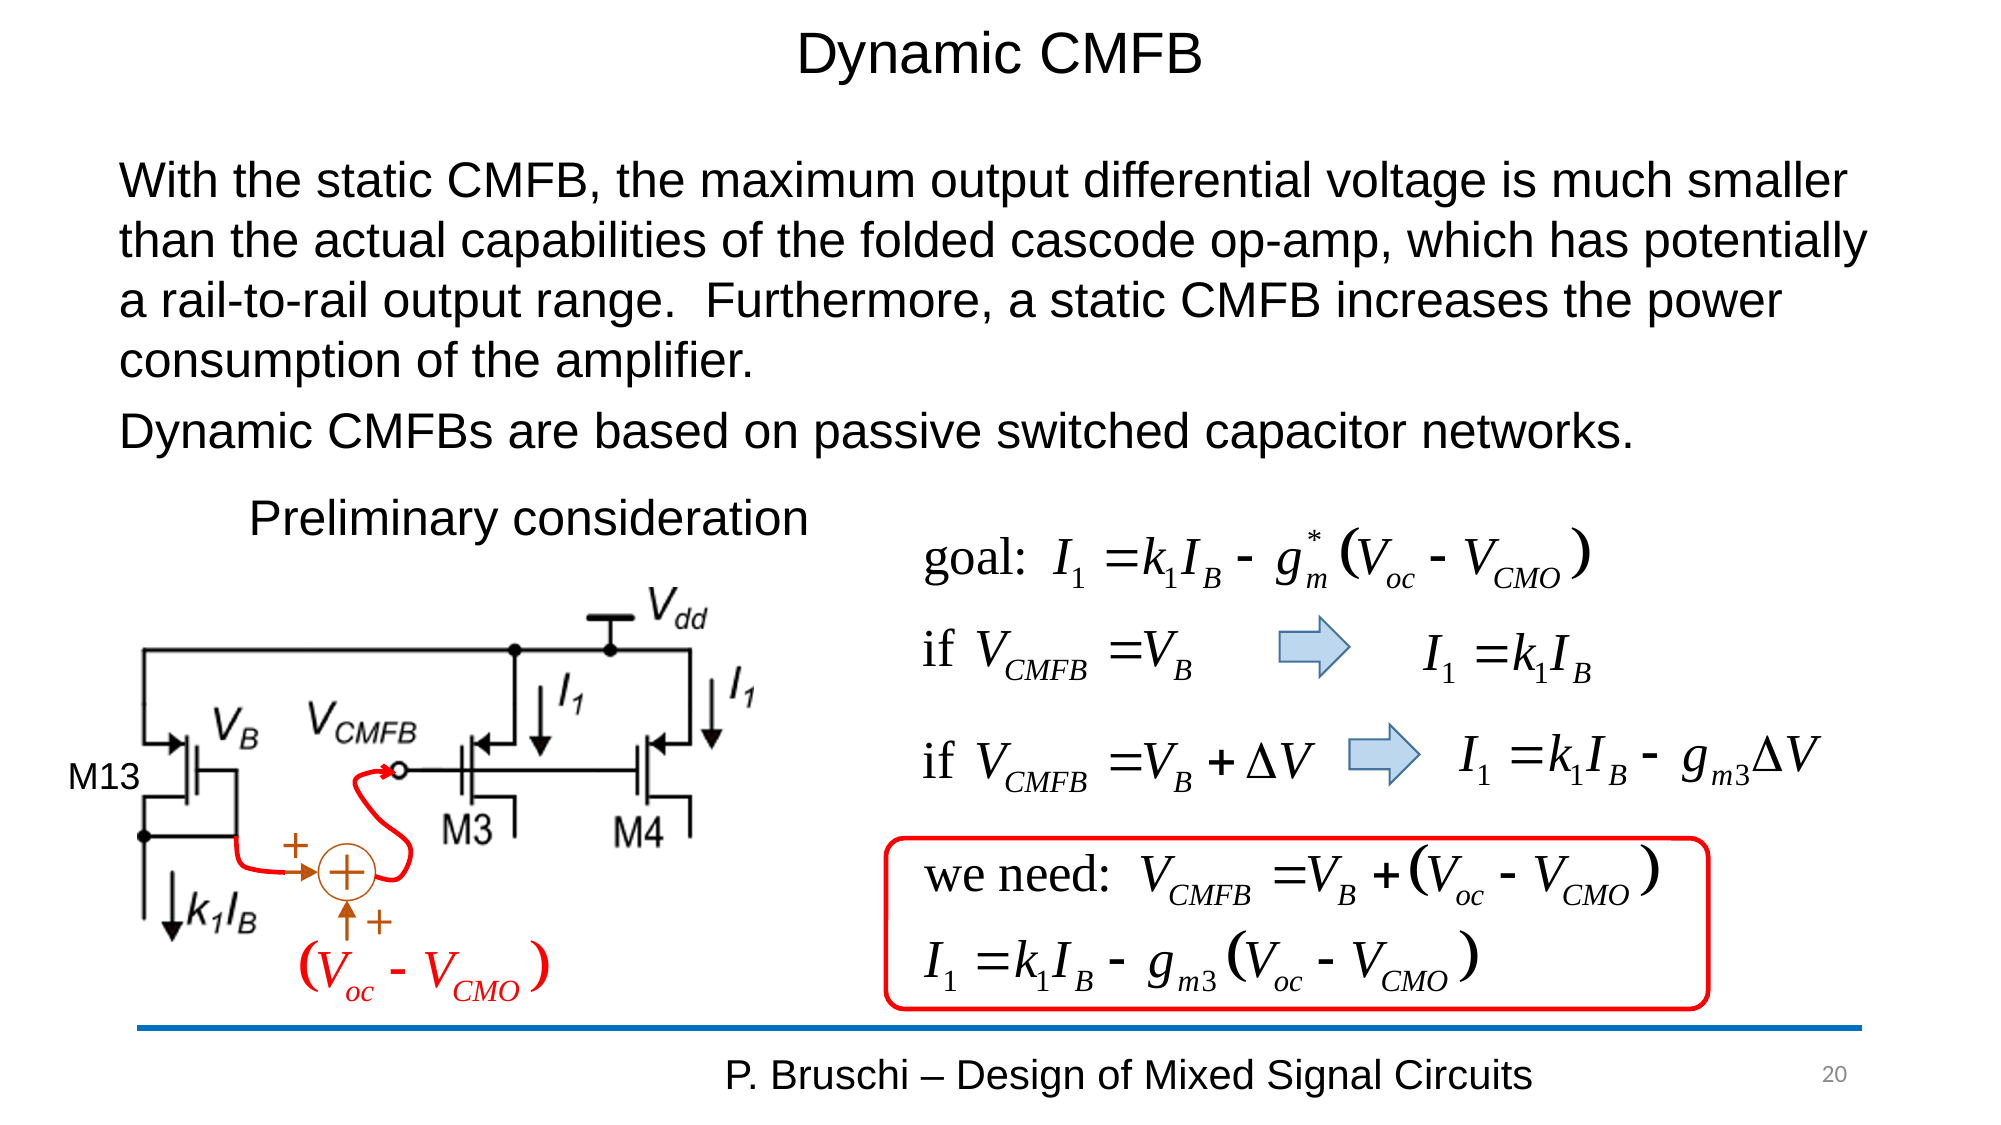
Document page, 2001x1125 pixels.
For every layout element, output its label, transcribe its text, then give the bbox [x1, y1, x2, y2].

text_box [884, 837, 1710, 1011]
picture [137, 587, 754, 942]
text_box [915, 920, 1485, 1009]
text_box [1278, 614, 1351, 680]
text_box Dynamic CMFBs are based on passive switched capacitor networks. [104, 391, 1842, 467]
text_box [1348, 721, 1421, 787]
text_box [916, 613, 1203, 694]
text_box Preliminary consideration [234, 478, 940, 554]
text_box M13 [53, 744, 137, 805]
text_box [915, 833, 1666, 923]
slide_number 20 [1718, 1042, 1863, 1103]
title Dynamic CMFB [137, 0, 1863, 109]
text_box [916, 516, 1596, 606]
footer P. Bruschi – Design of Mixed Signal Circuits [662, 1042, 1596, 1103]
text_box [916, 725, 1327, 806]
text_box With the static CMFB, the maximum output differential voltage is much smaller than the actual capabilities of the folded cascode op-amp, which has potentially a rail-to-rail output range. Furthermore, a static CMFB increases the power consumption of the amplifier. [104, 140, 1888, 395]
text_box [1449, 717, 1833, 798]
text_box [291, 930, 557, 1020]
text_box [1413, 616, 1604, 697]
